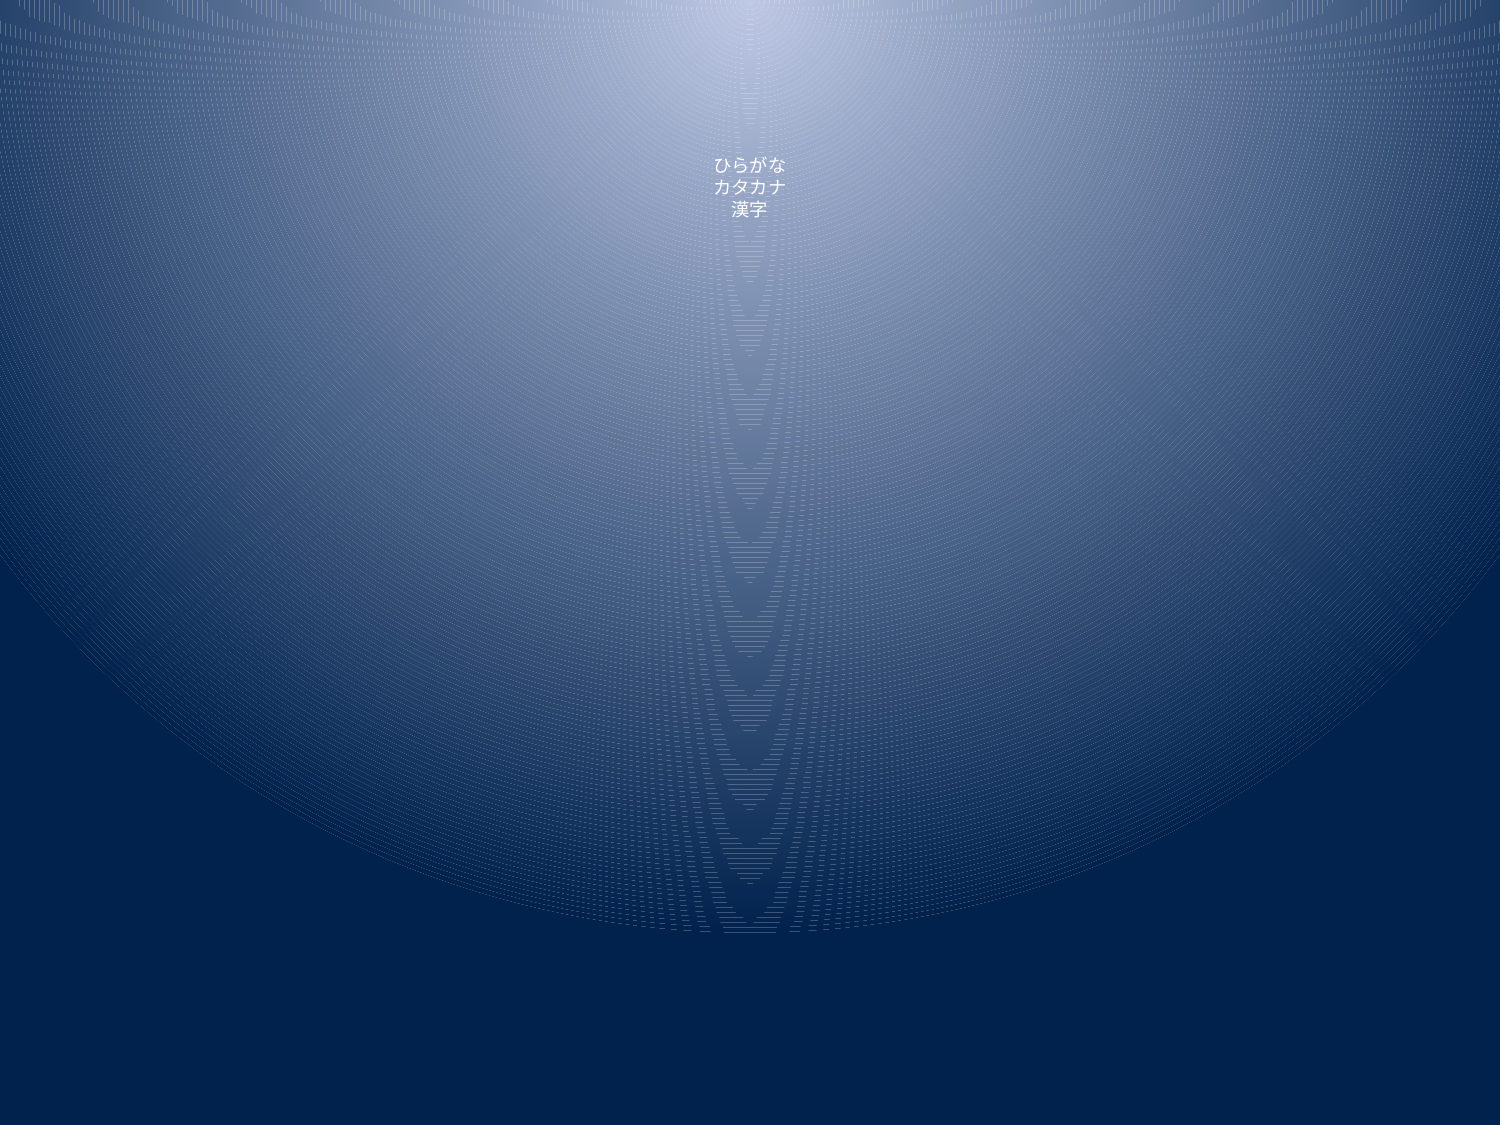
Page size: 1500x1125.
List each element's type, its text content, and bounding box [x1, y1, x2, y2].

title ひらがな カタカナ 漢字 [75, 45, 1425, 233]
